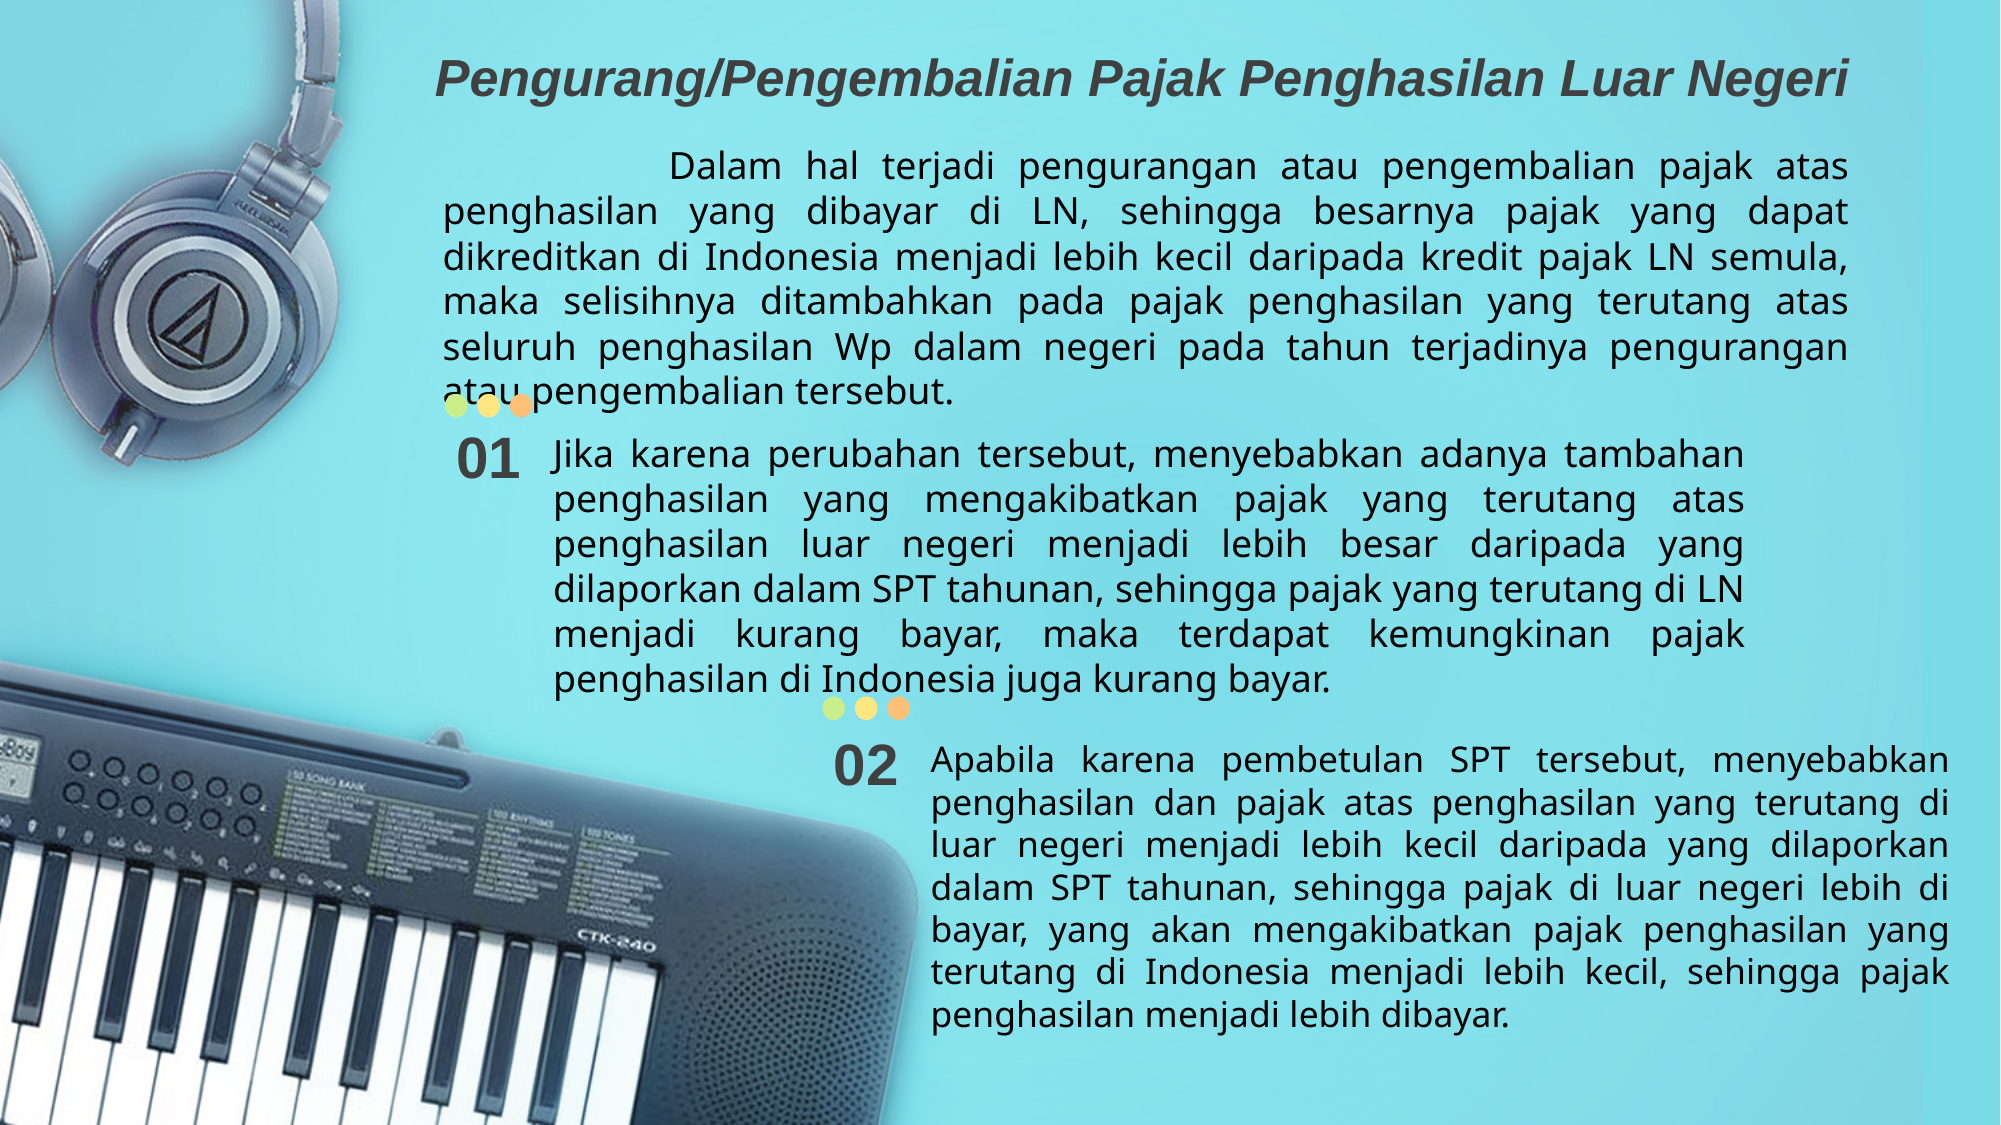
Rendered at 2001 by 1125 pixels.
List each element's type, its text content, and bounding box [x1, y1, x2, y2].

text_box Apabila karena pembetulan SPT tersebut, menyebabkan penghasilan dan pajak atas penghasilan yang terutang di luar negeri menjadi lebih kecil daripada yang dilaporkan dalam SPT tahunan, sehingga pajak di luar negeri lebih di bayar, yang akan mengakibatkan pajak penghasilan yang terutang di Indonesia menjadi lebih kecil, sehingga pajak penghasilan menjadi lebih dibayar. [915, 729, 1965, 1085]
text_box Pengurang/Pengembalian Pajak Penghasilan Luar Negeri [119, 0, 1865, 242]
text_box Jika karena perubahan tersebut, menyebabkan adanya tambahan penghasilan yang mengakibatkan pajak yang terutang atas penghasilan luar negeri menjadi lebih besar daripada yang dilaporkan dalam SPT tahunan, sehingga pajak yang terutang di LN menjadi kurang bayar, maka terdapat kemungkinan pajak penghasilan di Indonesia juga kurang bayar. [538, 465, 1761, 748]
picture [0, 0, 2001, 1125]
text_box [444, 393, 533, 418]
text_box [822, 696, 911, 721]
text_box Dalam hal terjadi pengurangan atau pengembalian pajak atas penghasilan yang dibayar di LN, sehingga besarnya pajak yang dapat dikreditkan di Indonesia menjadi lebih kecil daripada kredit pajak LN semula, maka selisihnya ditambahkan pada pajak penghasilan yang terutang atas seluruh penghasilan Wp dalam negeri pada tahun terjadinya pengurangan atau pengembalian tersebut. [427, 135, 1865, 465]
text_box 02 [816, 748, 915, 805]
text_box 01 [439, 465, 538, 498]
